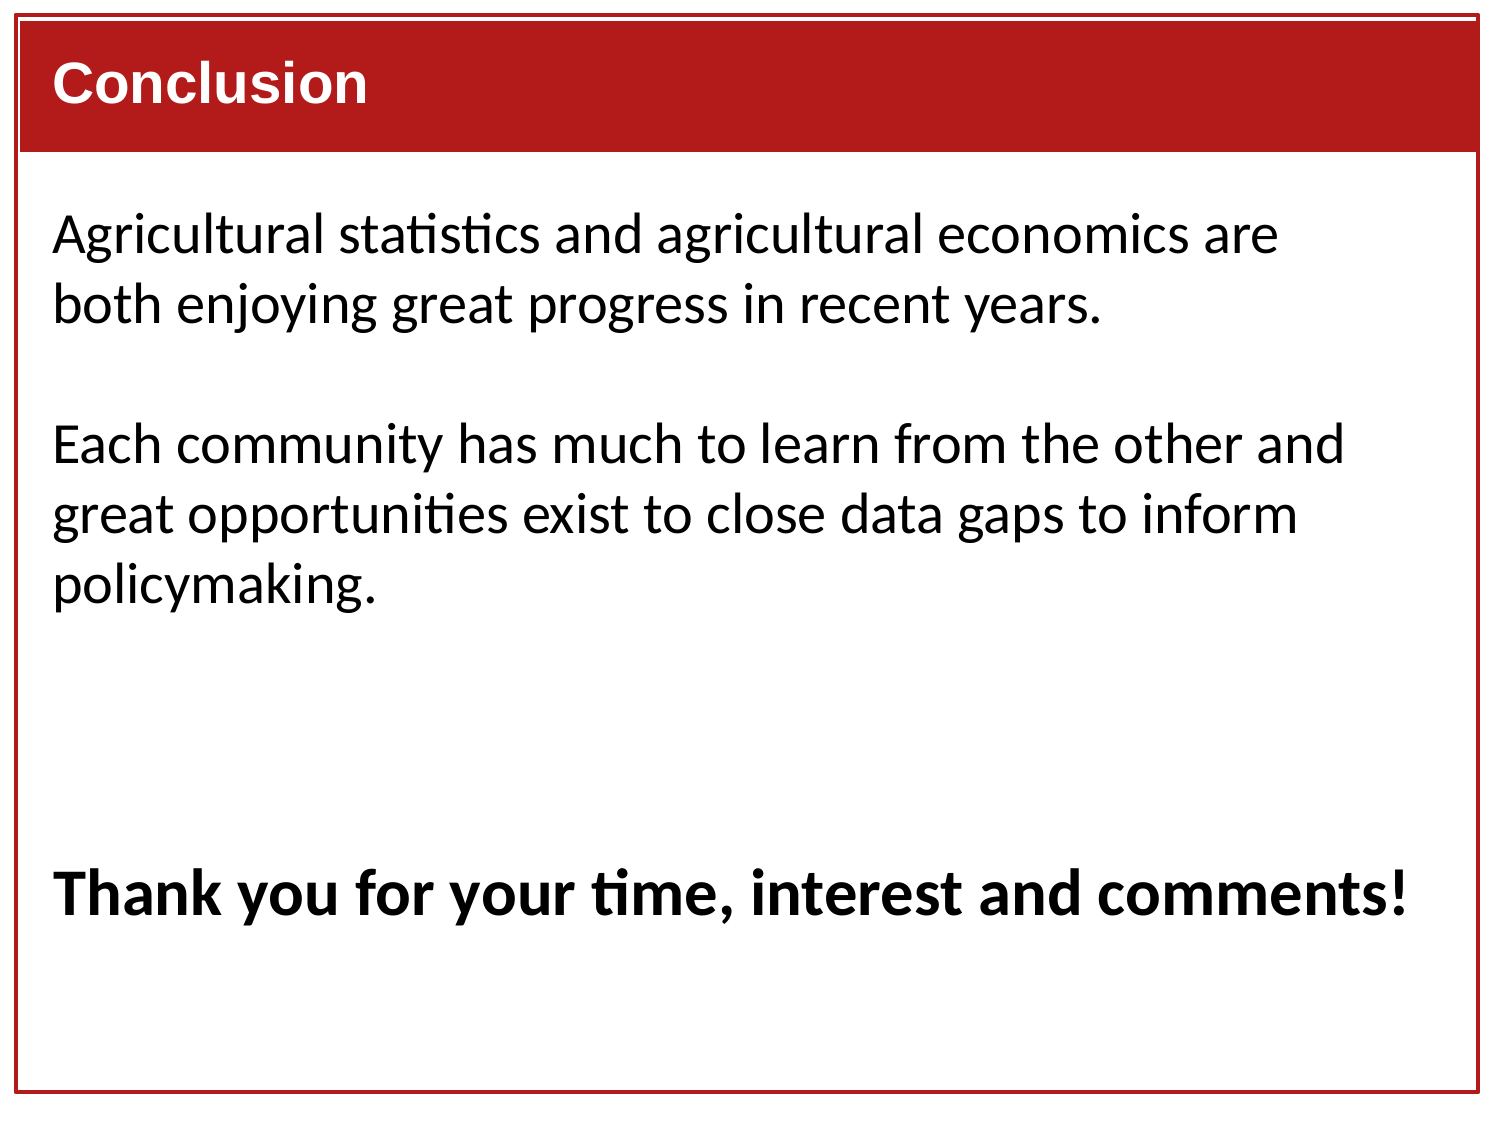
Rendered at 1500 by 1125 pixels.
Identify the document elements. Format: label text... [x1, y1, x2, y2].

text_box [14, 13, 1480, 772]
text_box Agricultural statistics and agricultural economics are both enjoying great progress in recent years. Each community has much to learn from the other and great opportunities exist to close data gaps to inform policymaking. [37, 187, 1413, 623]
text_box [22, 22, 1475, 150]
text_box [14, 773, 1480, 1094]
text_box Conclusion [37, 37, 1463, 123]
text_box Thank you for your time, interest and comments! [38, 841, 1500, 936]
